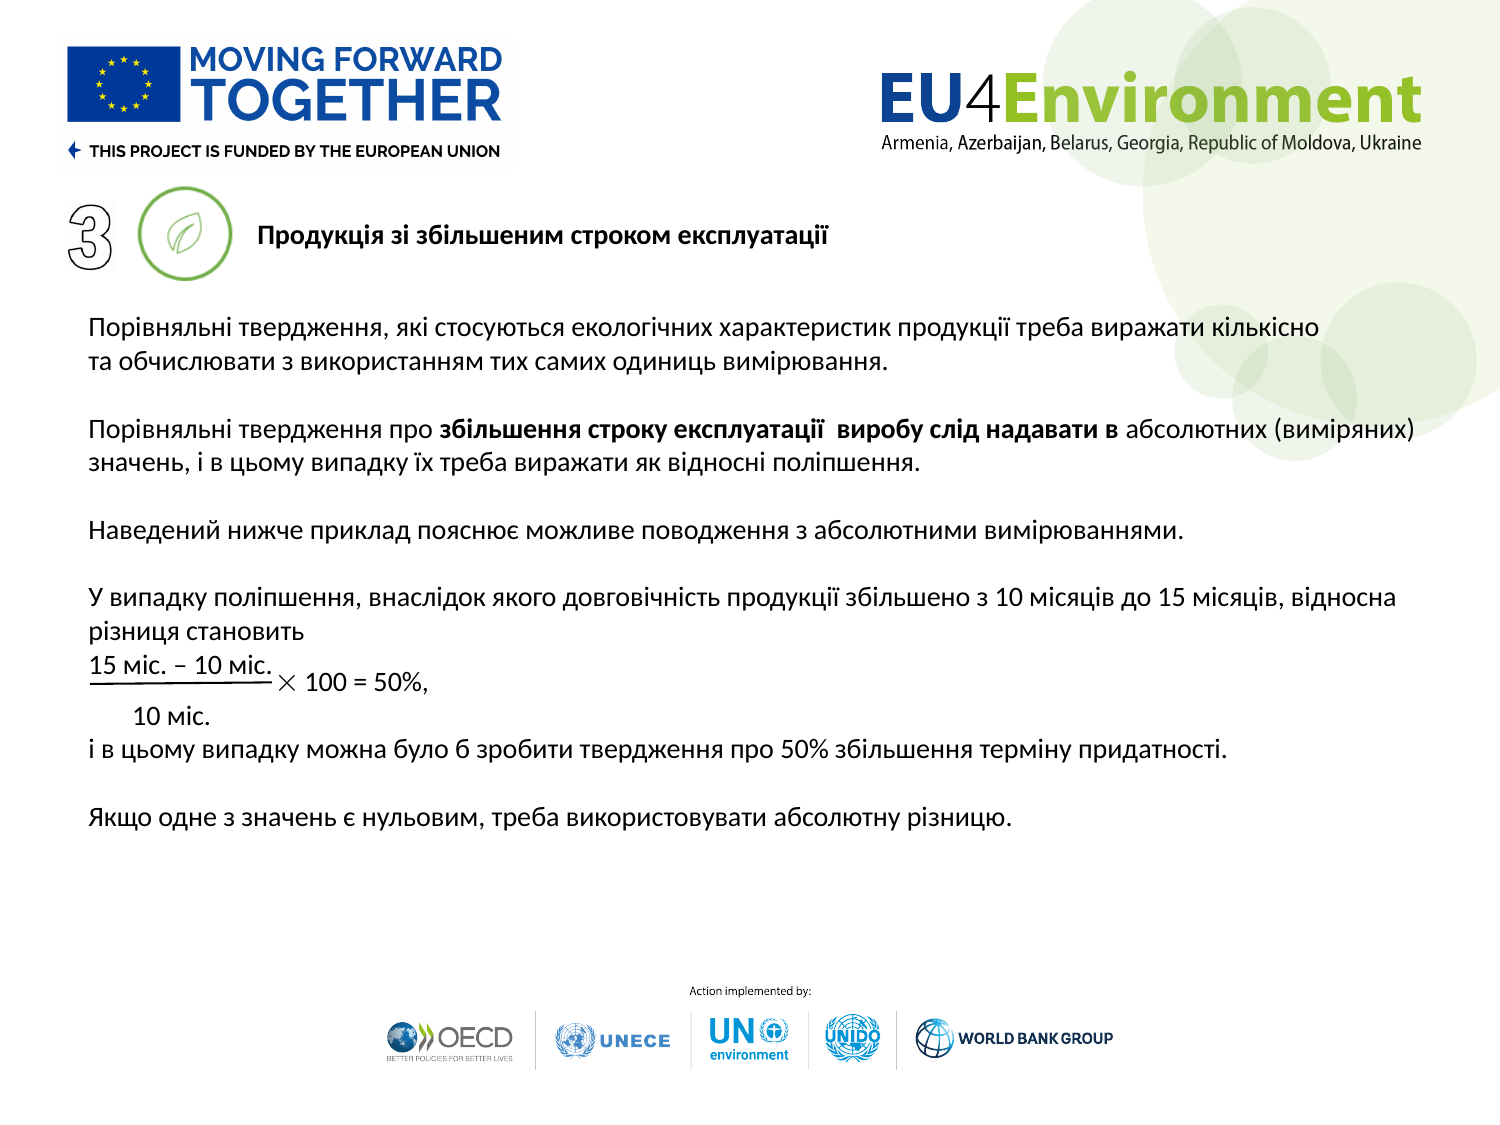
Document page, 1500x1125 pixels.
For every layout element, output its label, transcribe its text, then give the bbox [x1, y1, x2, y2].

text_box  100 = 50%, 10 міс. і в цьому випадку можна було б зробити твердження про 50% збільшення терміну придатності. Якщо одне з значень є нульовим, треба використовувати абсолютну різницю. [77, 657, 1421, 872]
picture [132, 177, 243, 287]
text_box Порівняльні твердження, які стосуються екологічних характеристик продукції треба виражати кількісно та обчислювати з використанням тих самих одиниць вимірювання. Порівняльні твердження про збільшення строку експлуатації виробу слід надавати в абсолютних (виміряних) значень, і в цьому випадку їх треба виражати як відносні поліпшення. Наведений нижче приклад пояснює можливе поводження з абсолютними вимірюваннями. У випадку поліпшення, внаслідок якого довговічність продукції збільшено з 10 місяців до 15 місяців, відносна різниця становить 15 міс. – 10 міс. [77, 303, 1437, 719]
picture [64, 200, 116, 272]
text_box Продукція зі збільшеним строком експлуатації [243, 208, 884, 258]
picture [56, 37, 515, 172]
picture [850, 0, 1500, 461]
picture [387, 986, 1113, 1070]
